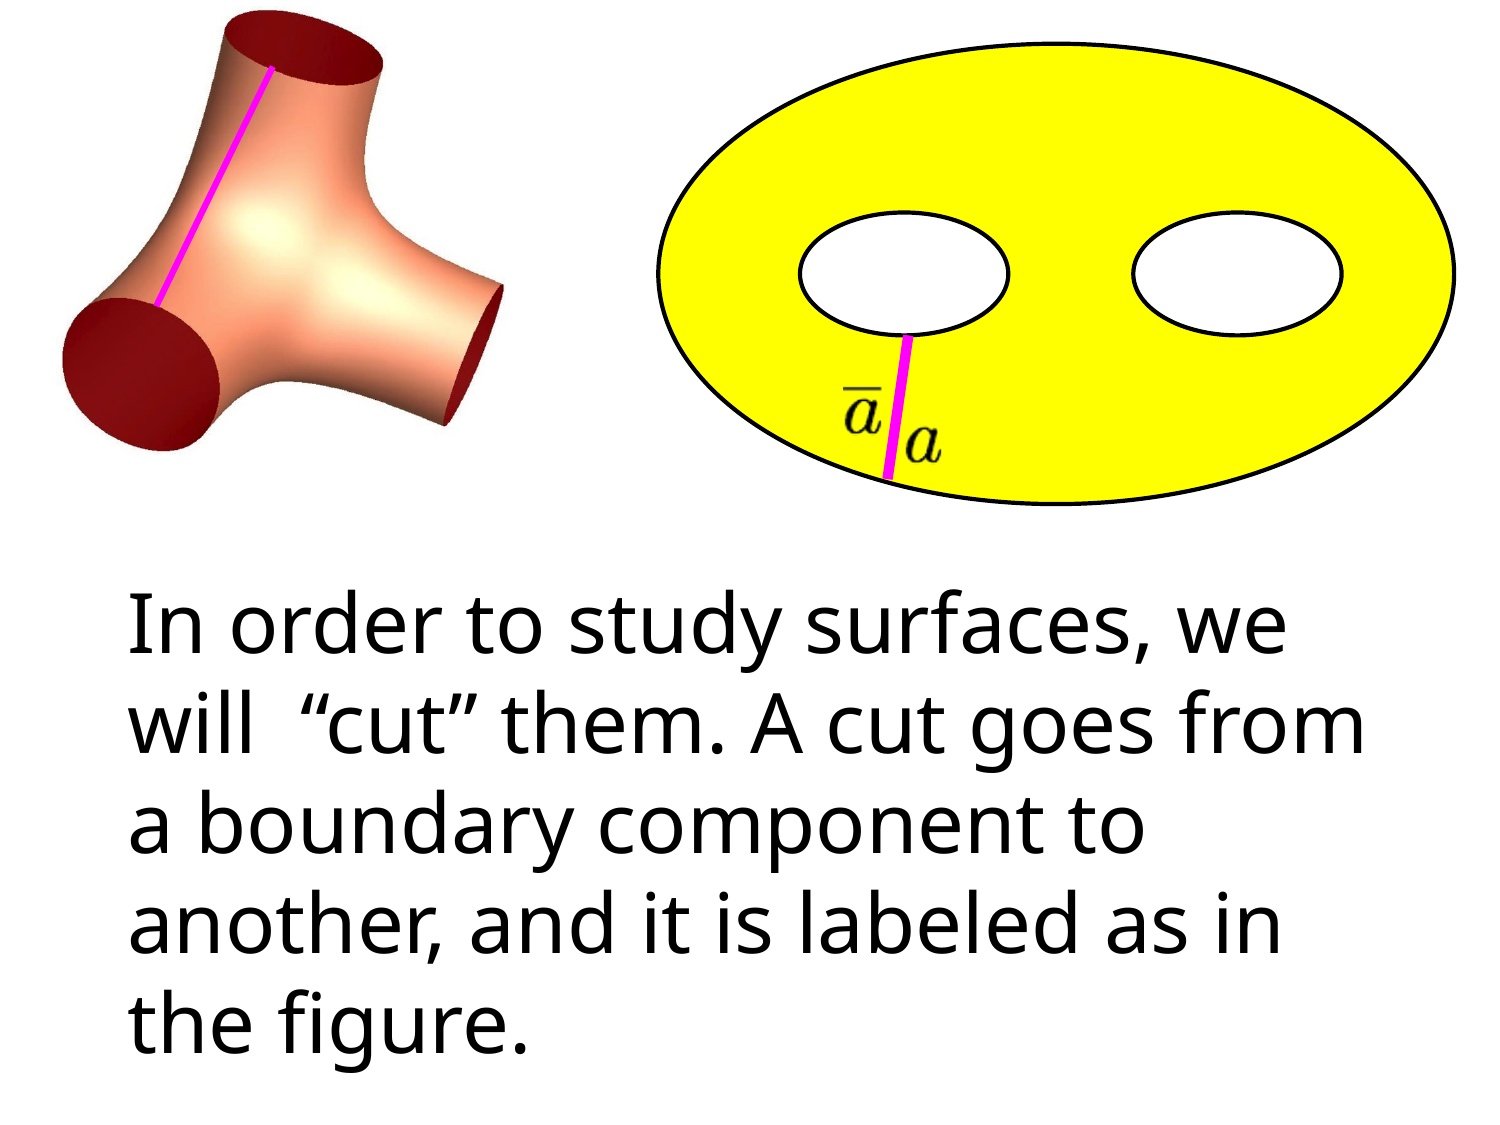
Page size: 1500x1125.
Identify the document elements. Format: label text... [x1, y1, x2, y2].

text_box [658, 43, 1455, 505]
picture [56, 5, 515, 460]
text_box In order to study surfaces, we will “cut” them. A cut goes from a boundary component to another, and it is labeled as in the figure. [112, 562, 1413, 1078]
